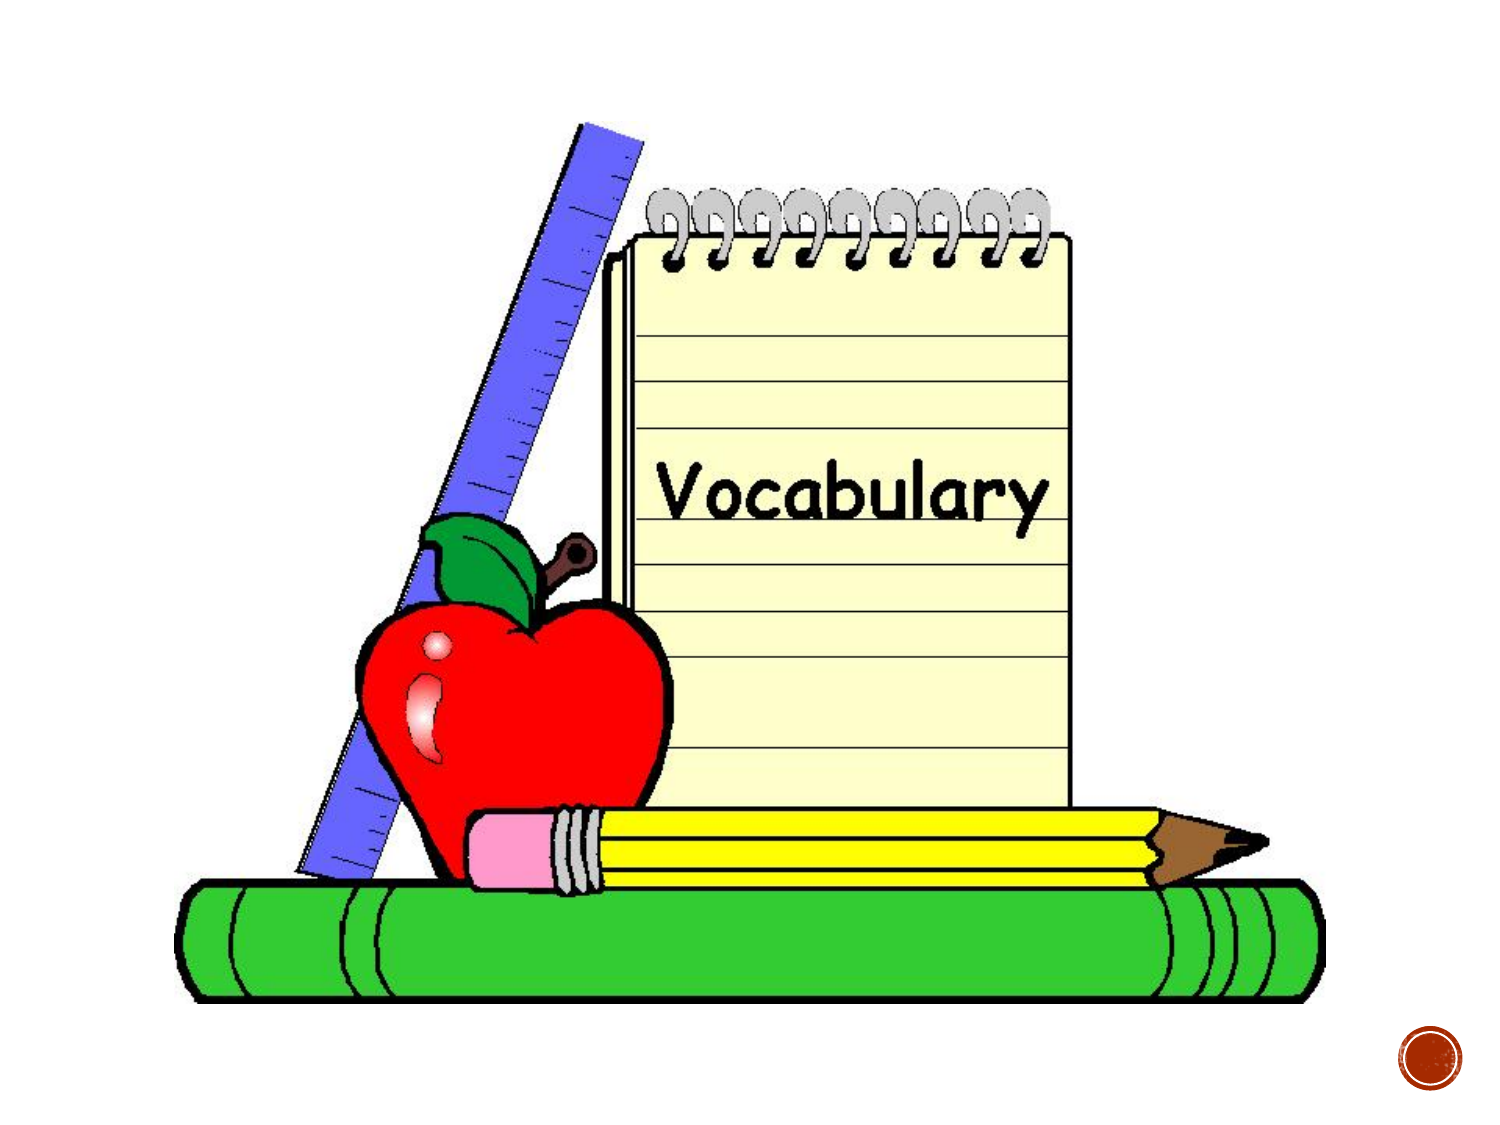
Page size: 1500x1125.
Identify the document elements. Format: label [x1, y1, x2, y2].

picture [174, 121, 1326, 1004]
